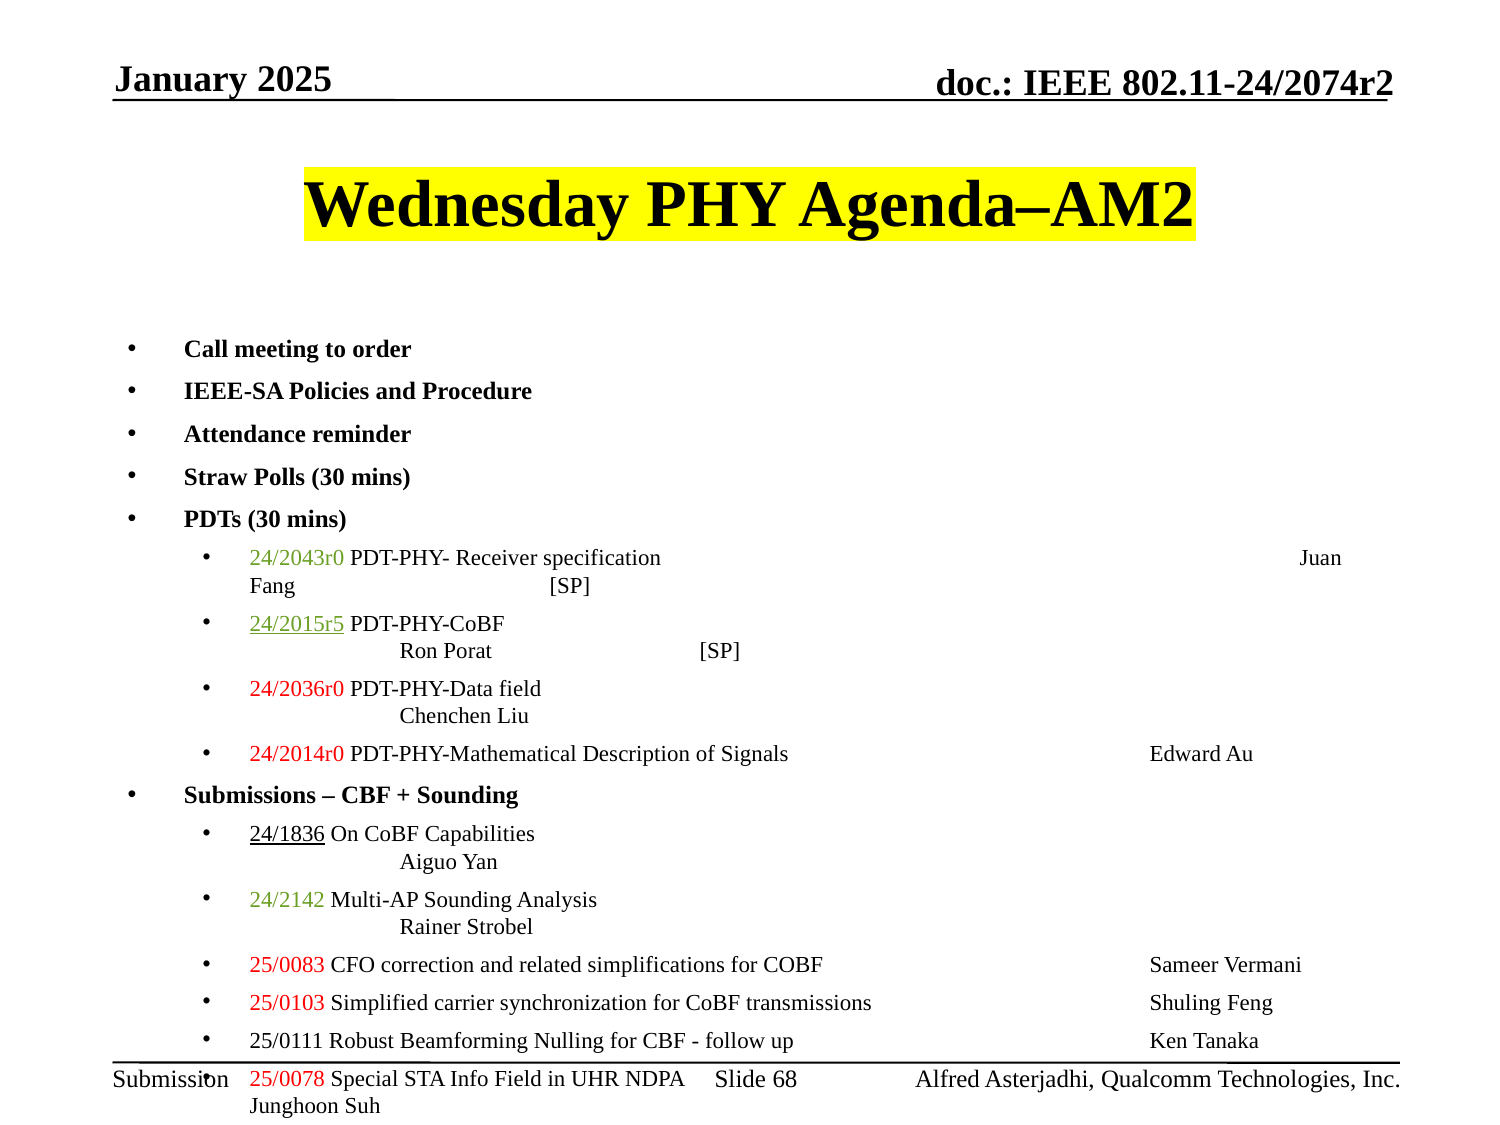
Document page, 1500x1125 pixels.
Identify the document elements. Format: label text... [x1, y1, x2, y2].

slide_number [114, 54, 423, 100]
list Call meeting to order IEEE-SA Policies and Procedure Attendance reminder Straw Polls (30 mins) PDTs (30 mins) 24/2043r0 PDT-PHY- Receiver specification Juan Fang [SP] 24/2015r5 PDT-PHY-CoBF Ron Porat [SP] 24/2036r0 PDT-PHY-Data field Chenchen Liu 24/2014r0 PDT-PHY-Mathematical Description of Signals Edward Au Submissions – CBF + Sounding 24/1836 On CoBF Capabilities Aiguo Yan 24/2142 Multi-AP Sounding Analysis Rainer Strobel 25/0083 CFO correction and related simplifications for COBF Sameer Vermani 25/0103 Simplified carrier synchronization for CoBF transmissions Shuling Feng 25/0111 Robust Beamforming Nulling for CBF - follow up Ken Tanaka 25/0078 Special STA Info Field in UHR NDPA Junghoon Suh AoB: Recess [112, 324, 1388, 1063]
slide_number Slide 68 [712, 1061, 800, 1123]
title Wednesday PHY Agenda–AM2 [112, 112, 1388, 288]
footer Alfred Asterjadhi, Qualcomm Technologies, Inc. [878, 1061, 1402, 1093]
